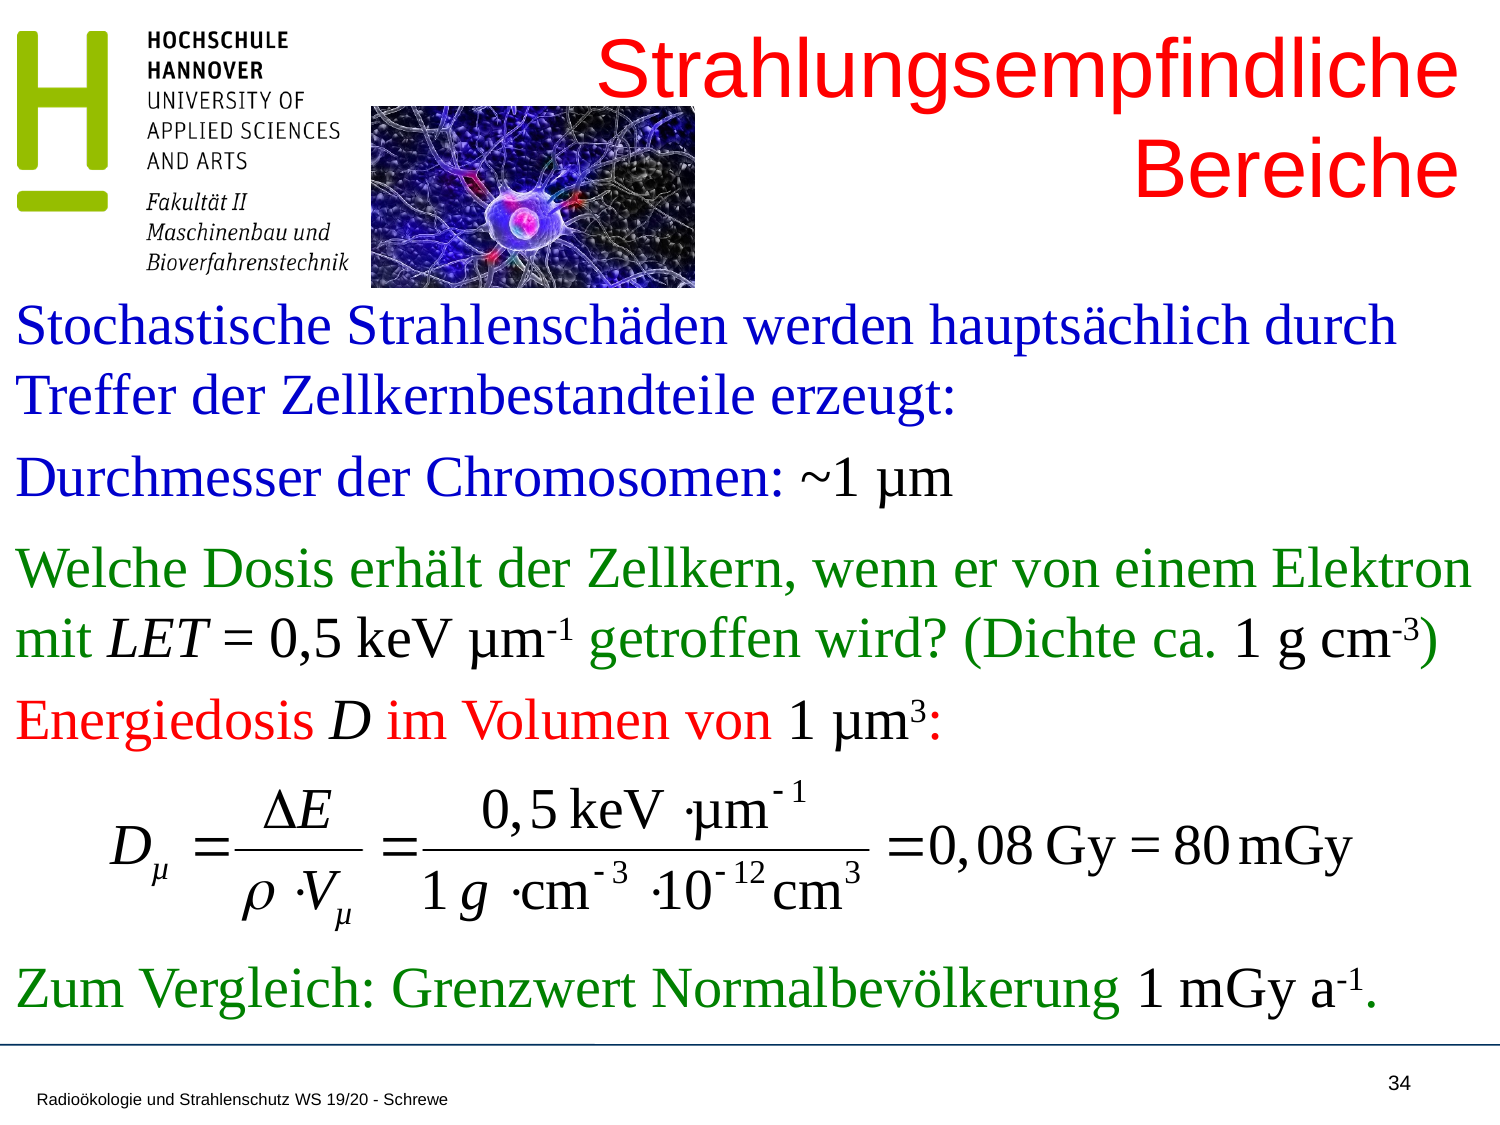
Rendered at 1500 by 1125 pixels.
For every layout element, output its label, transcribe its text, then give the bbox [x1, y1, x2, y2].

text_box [100, 763, 1363, 942]
picture [17, 31, 349, 275]
title Strahlungsempfindliche Bereiche [572, 20, 1476, 208]
picture [371, 105, 696, 288]
list Stochastische Strahlenschäden werden hauptsächlich durch Treffer der Zellkernbestandteile erzeugt: Durchmesser der Chromosomen: ~1 µm Welche Dosis erhält der Zellkern, wenn er von einem Elektron mit LET = 0,5 keV µm-1 getroffen wird? (Dichte ca. 1 g cm-3) Energiedosis D im Volumen von 1 µm3: Zum Vergleich: Grenzwert Normalbevölkerung 1 mGy a-1. [0, 278, 1495, 1035]
